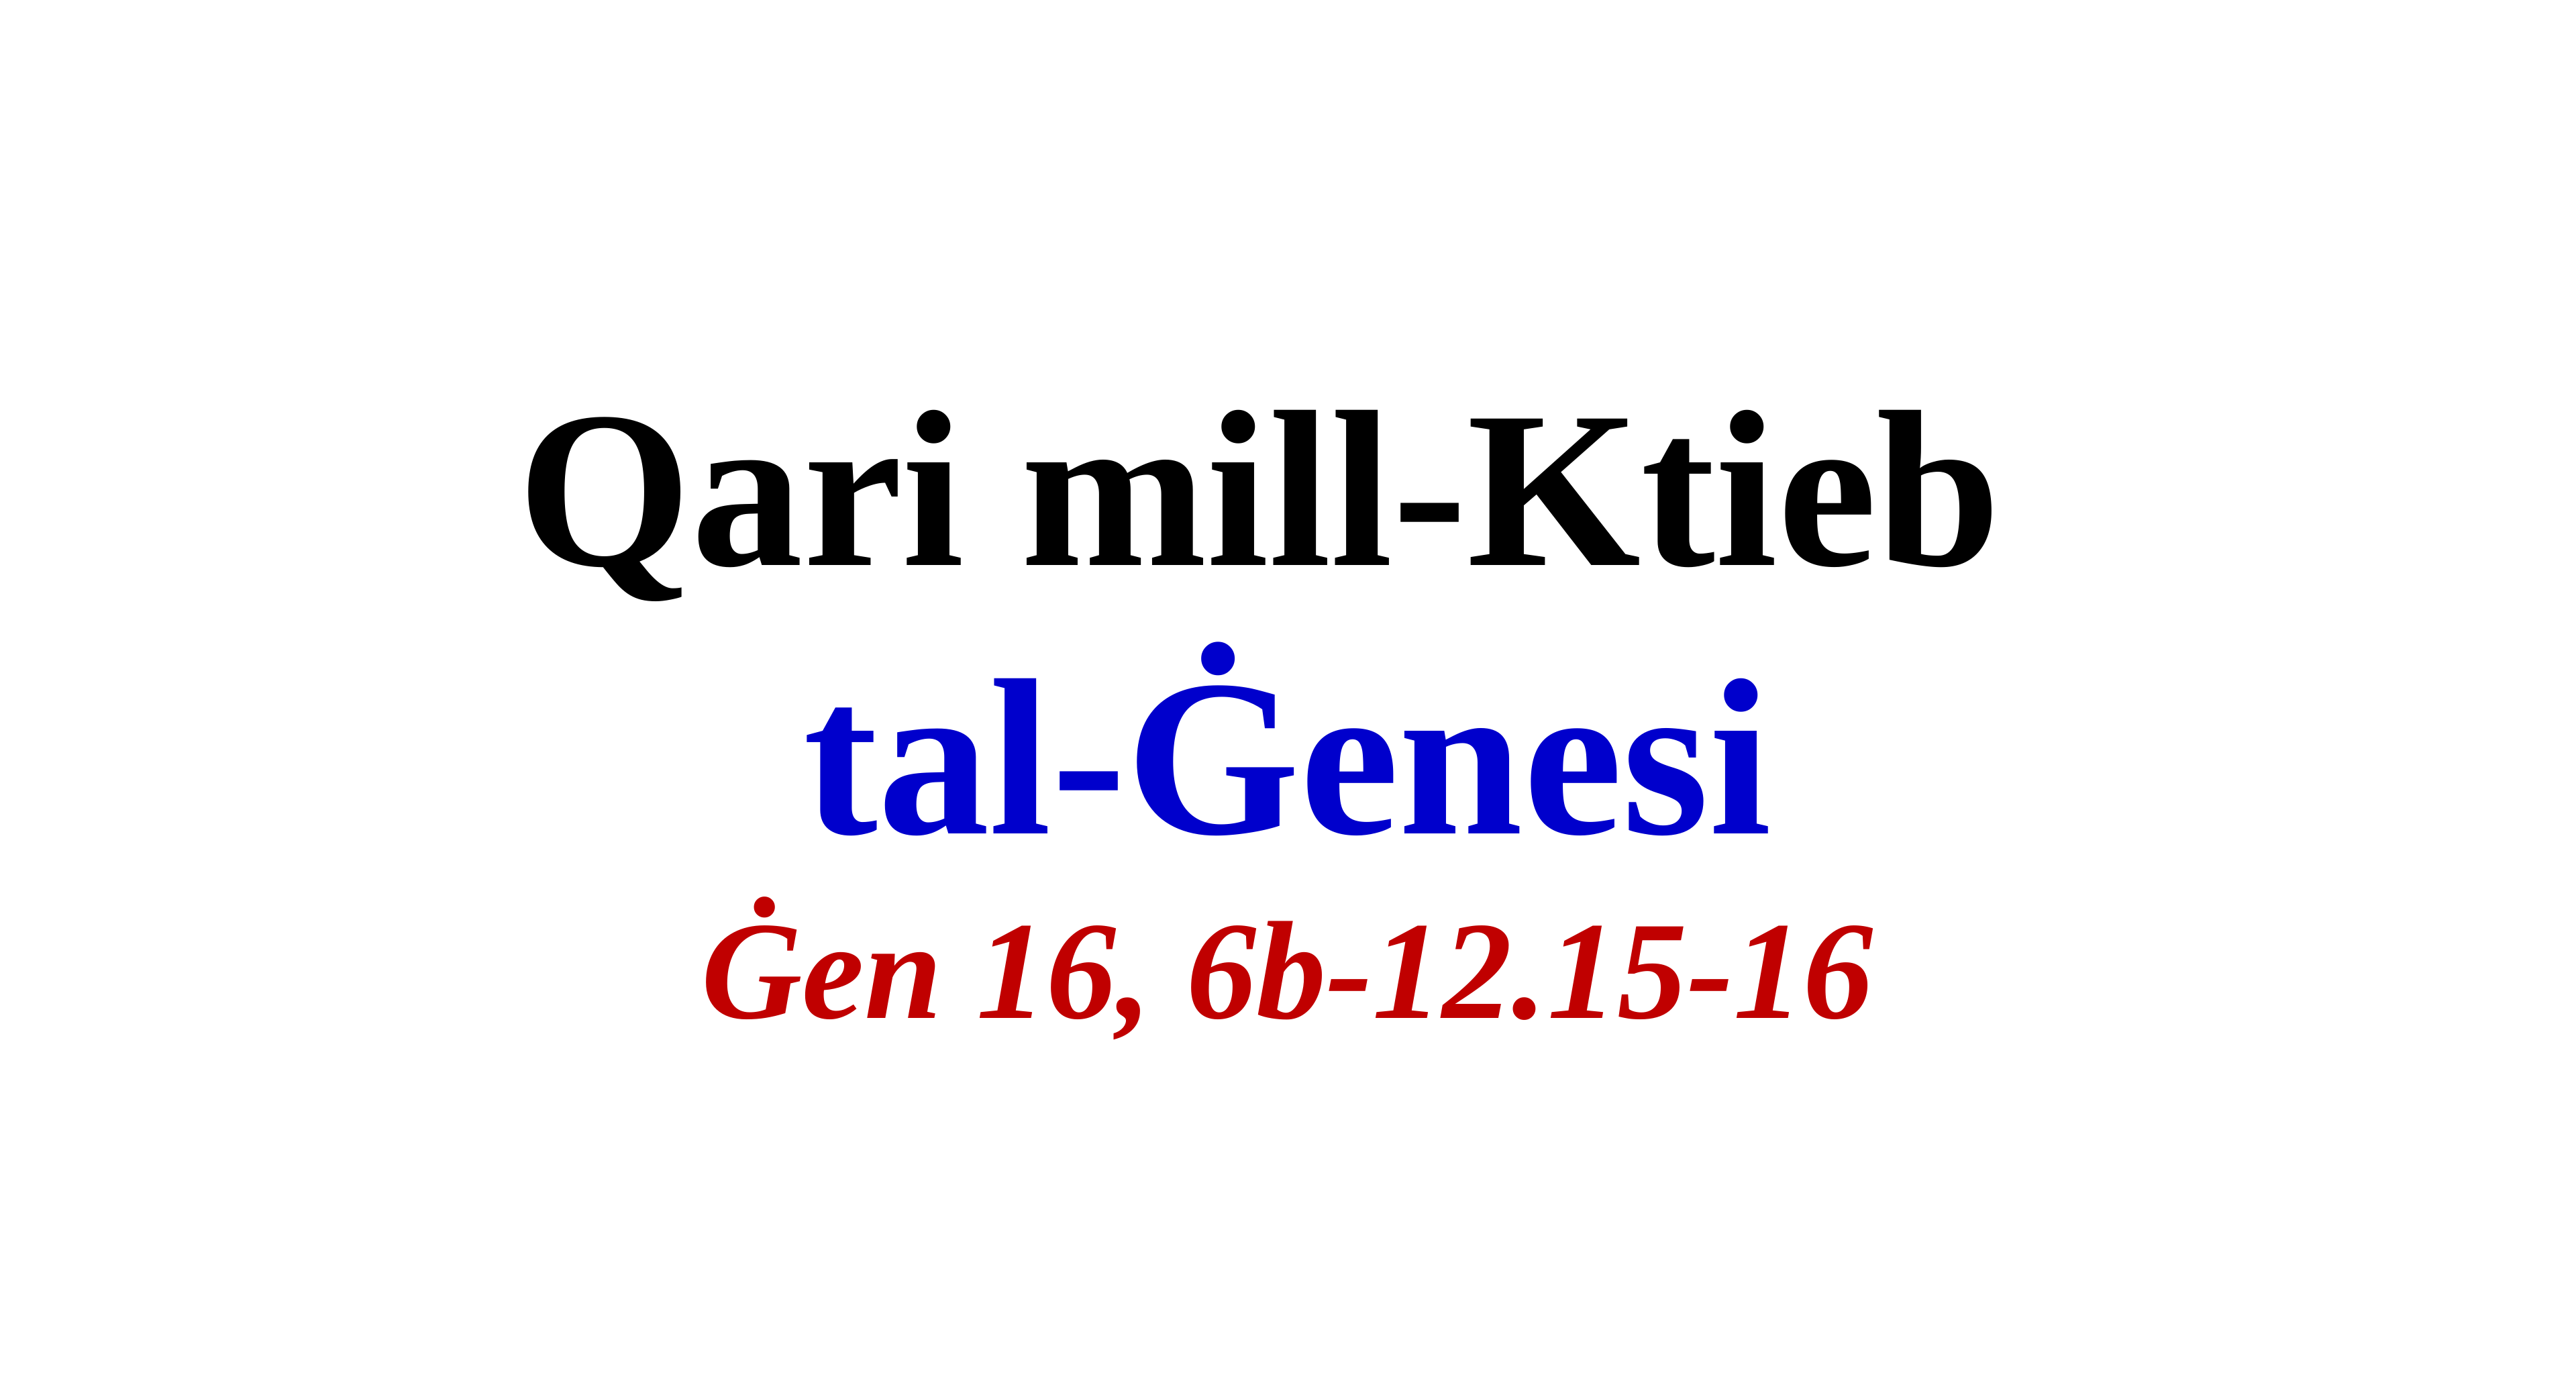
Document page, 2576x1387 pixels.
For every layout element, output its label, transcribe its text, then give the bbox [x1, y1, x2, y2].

list Qari mill-Ktieb tal-Ġenesi Ġen 16, 6b-12.15-16 [0, 336, 2576, 1058]
